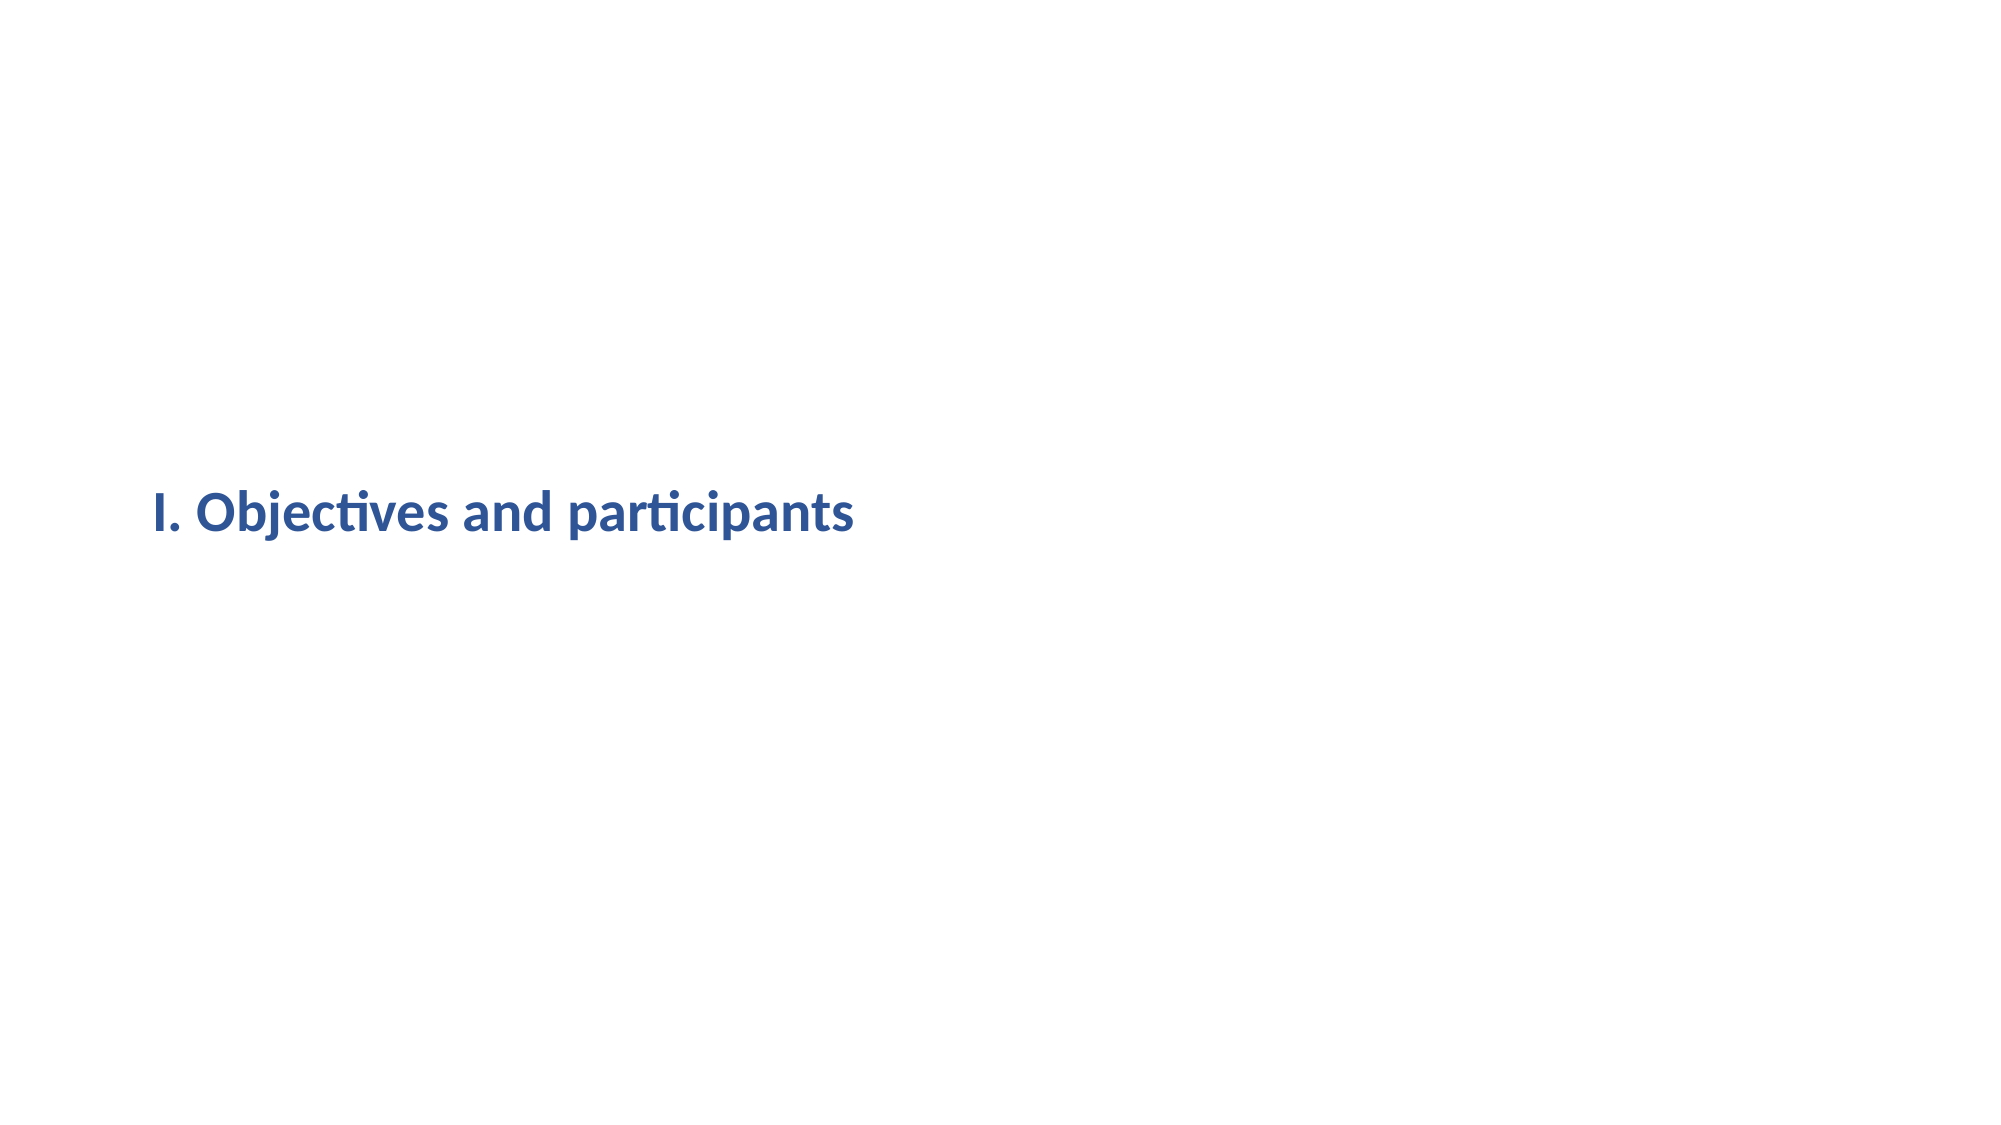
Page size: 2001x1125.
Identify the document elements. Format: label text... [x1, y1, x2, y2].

list I. Objectives and participants [137, 299, 1863, 1014]
